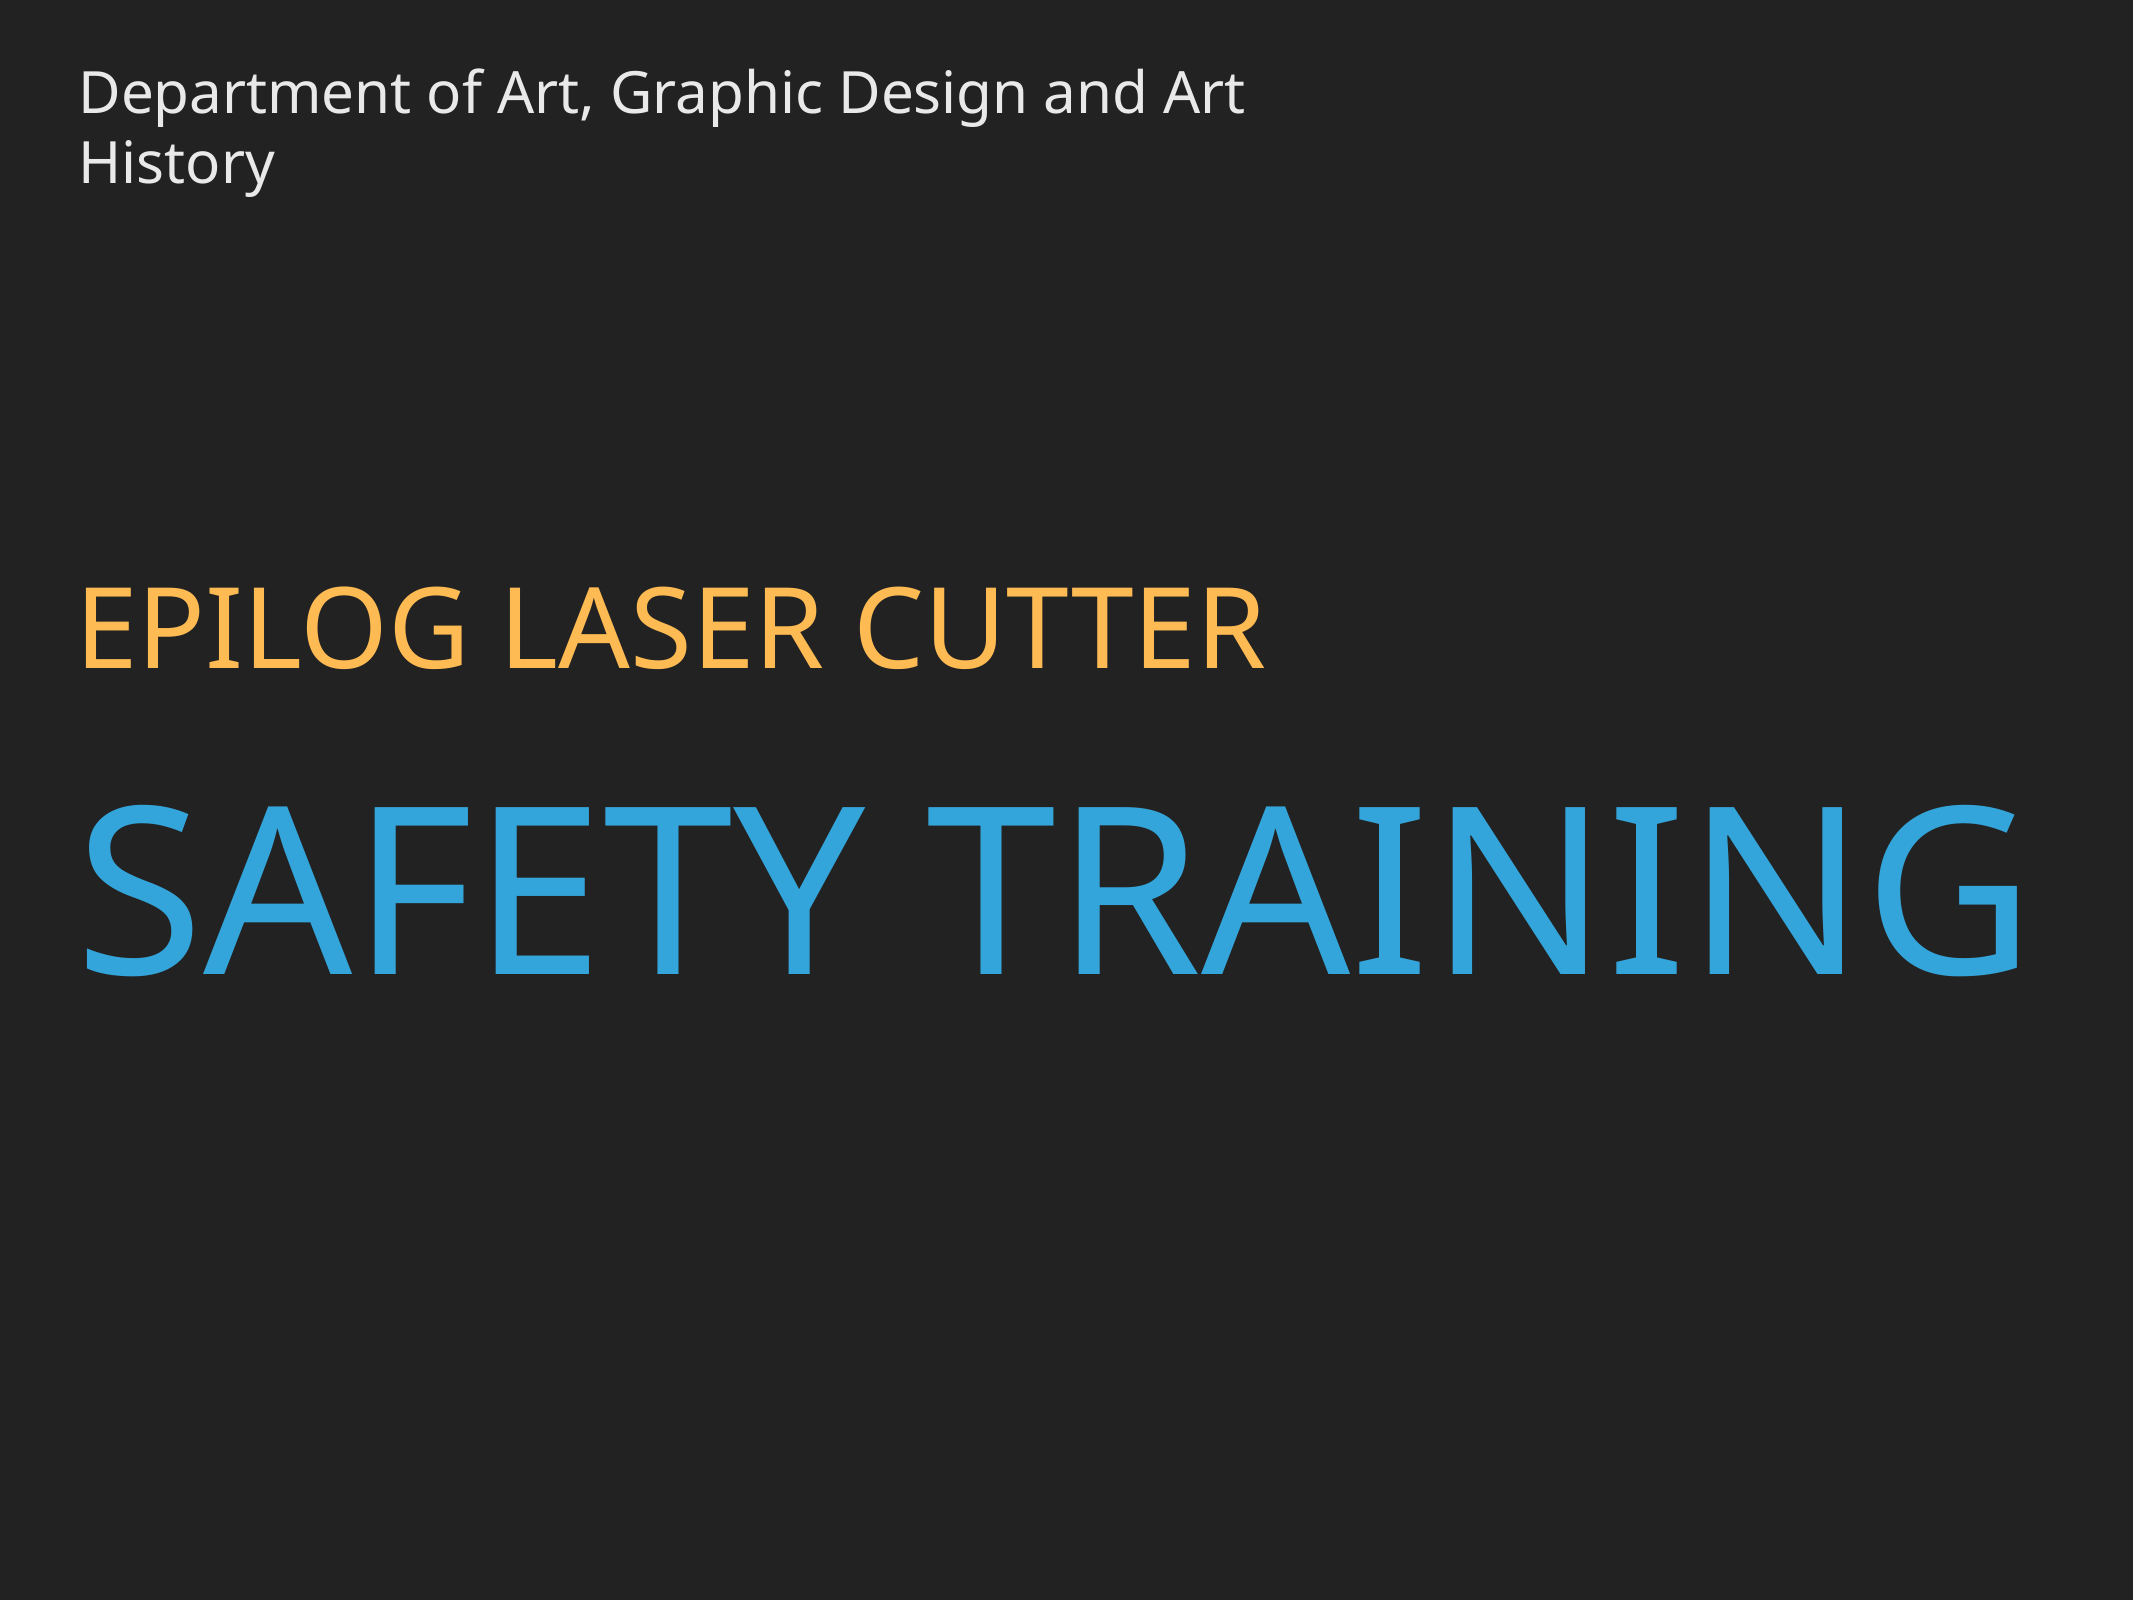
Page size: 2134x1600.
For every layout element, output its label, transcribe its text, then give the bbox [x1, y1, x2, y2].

subtitle Epilog laser cutter [66, 402, 2068, 700]
text_box Department of Art, Graphic Design and Art History [70, 47, 1452, 204]
title Safety training [66, 786, 2068, 1232]
